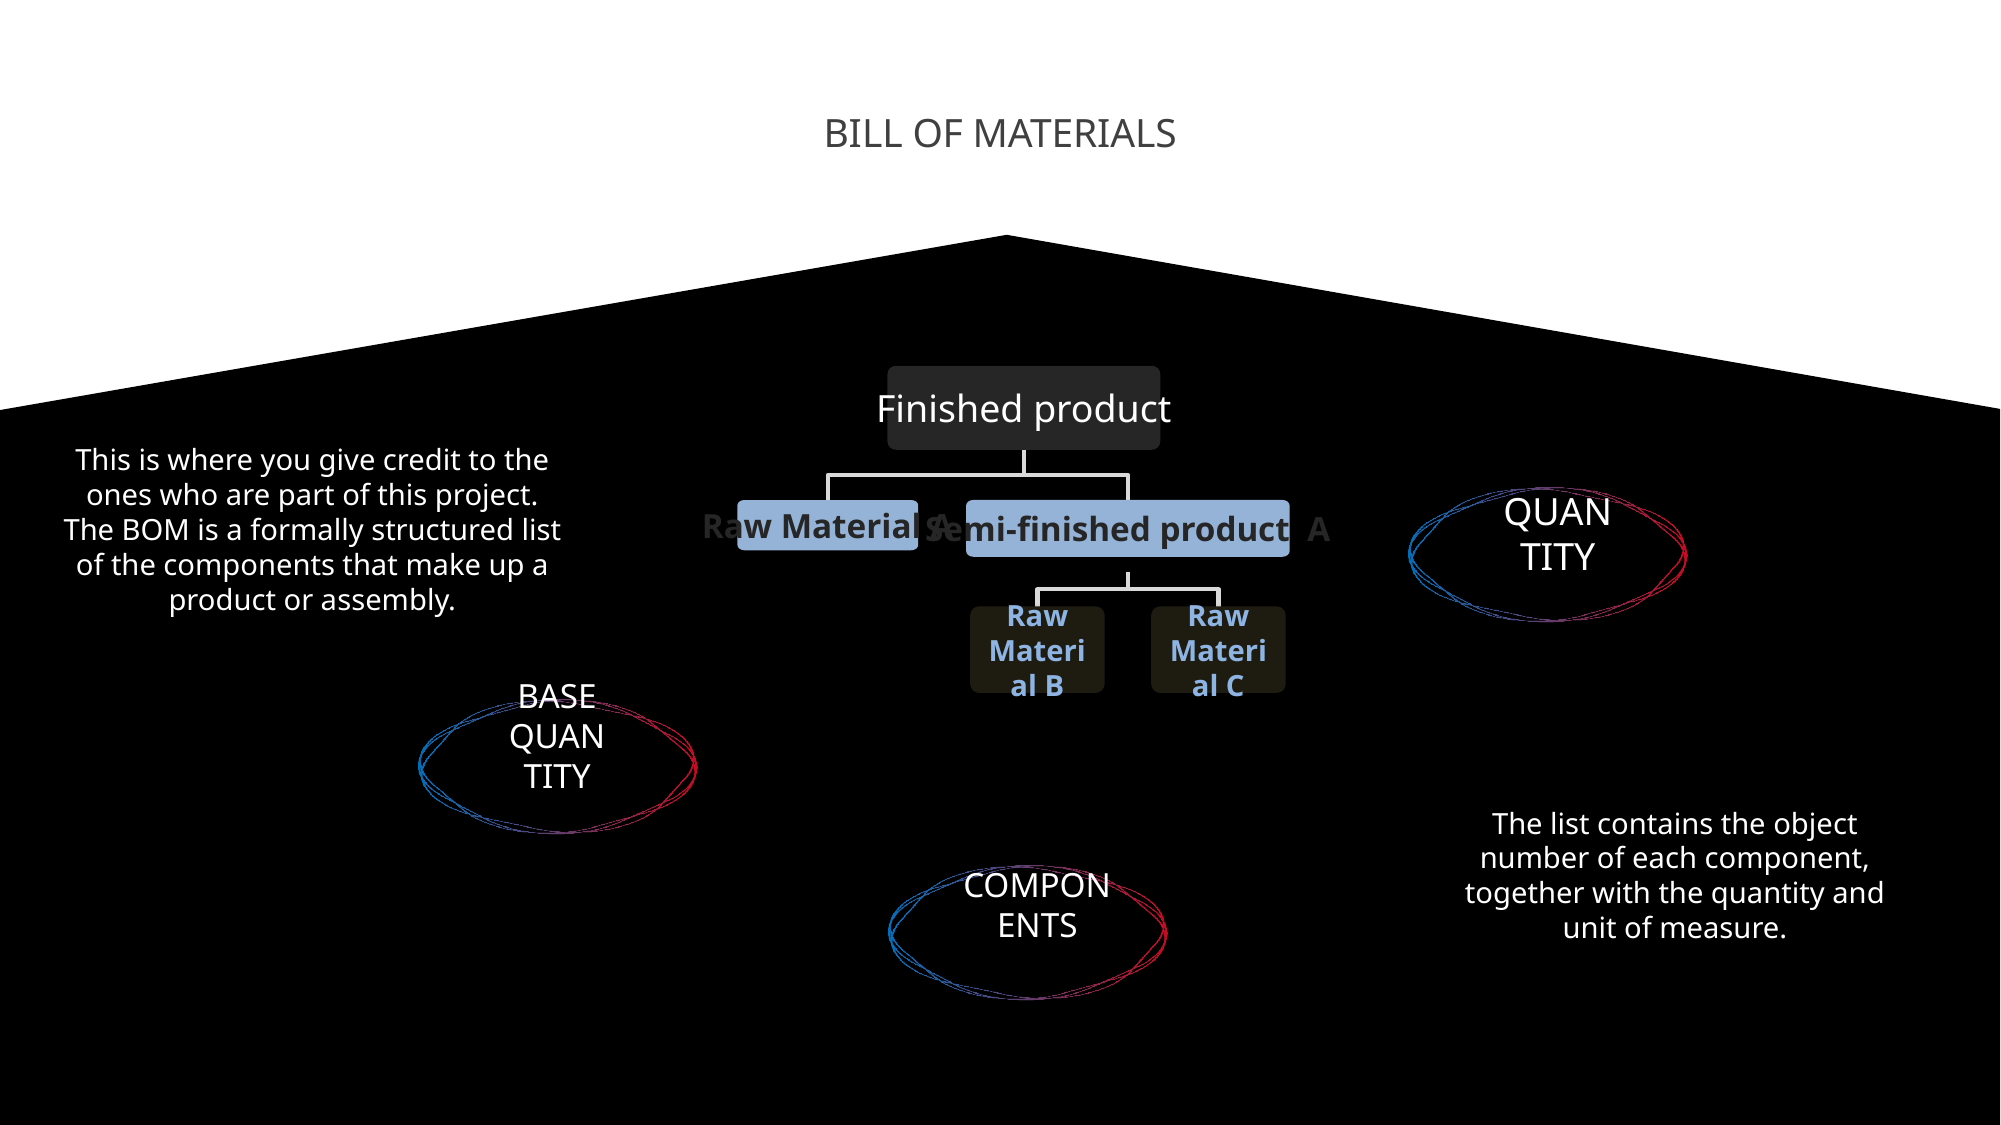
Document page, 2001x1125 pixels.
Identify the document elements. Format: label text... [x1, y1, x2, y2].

text_box The list contains the object number of each component, together with the quantity and unit of measure. [1425, 792, 1925, 1001]
title BILL OF MATERIALS [673, 88, 1327, 240]
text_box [866, 849, 1208, 1014]
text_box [396, 683, 738, 848]
list This is where you give credit to the ones who are part of this project. The BOM is a formally structured list of the components that make up a product or assembly. [37, 425, 588, 634]
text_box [737, 365, 1290, 693]
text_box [1387, 470, 1729, 636]
